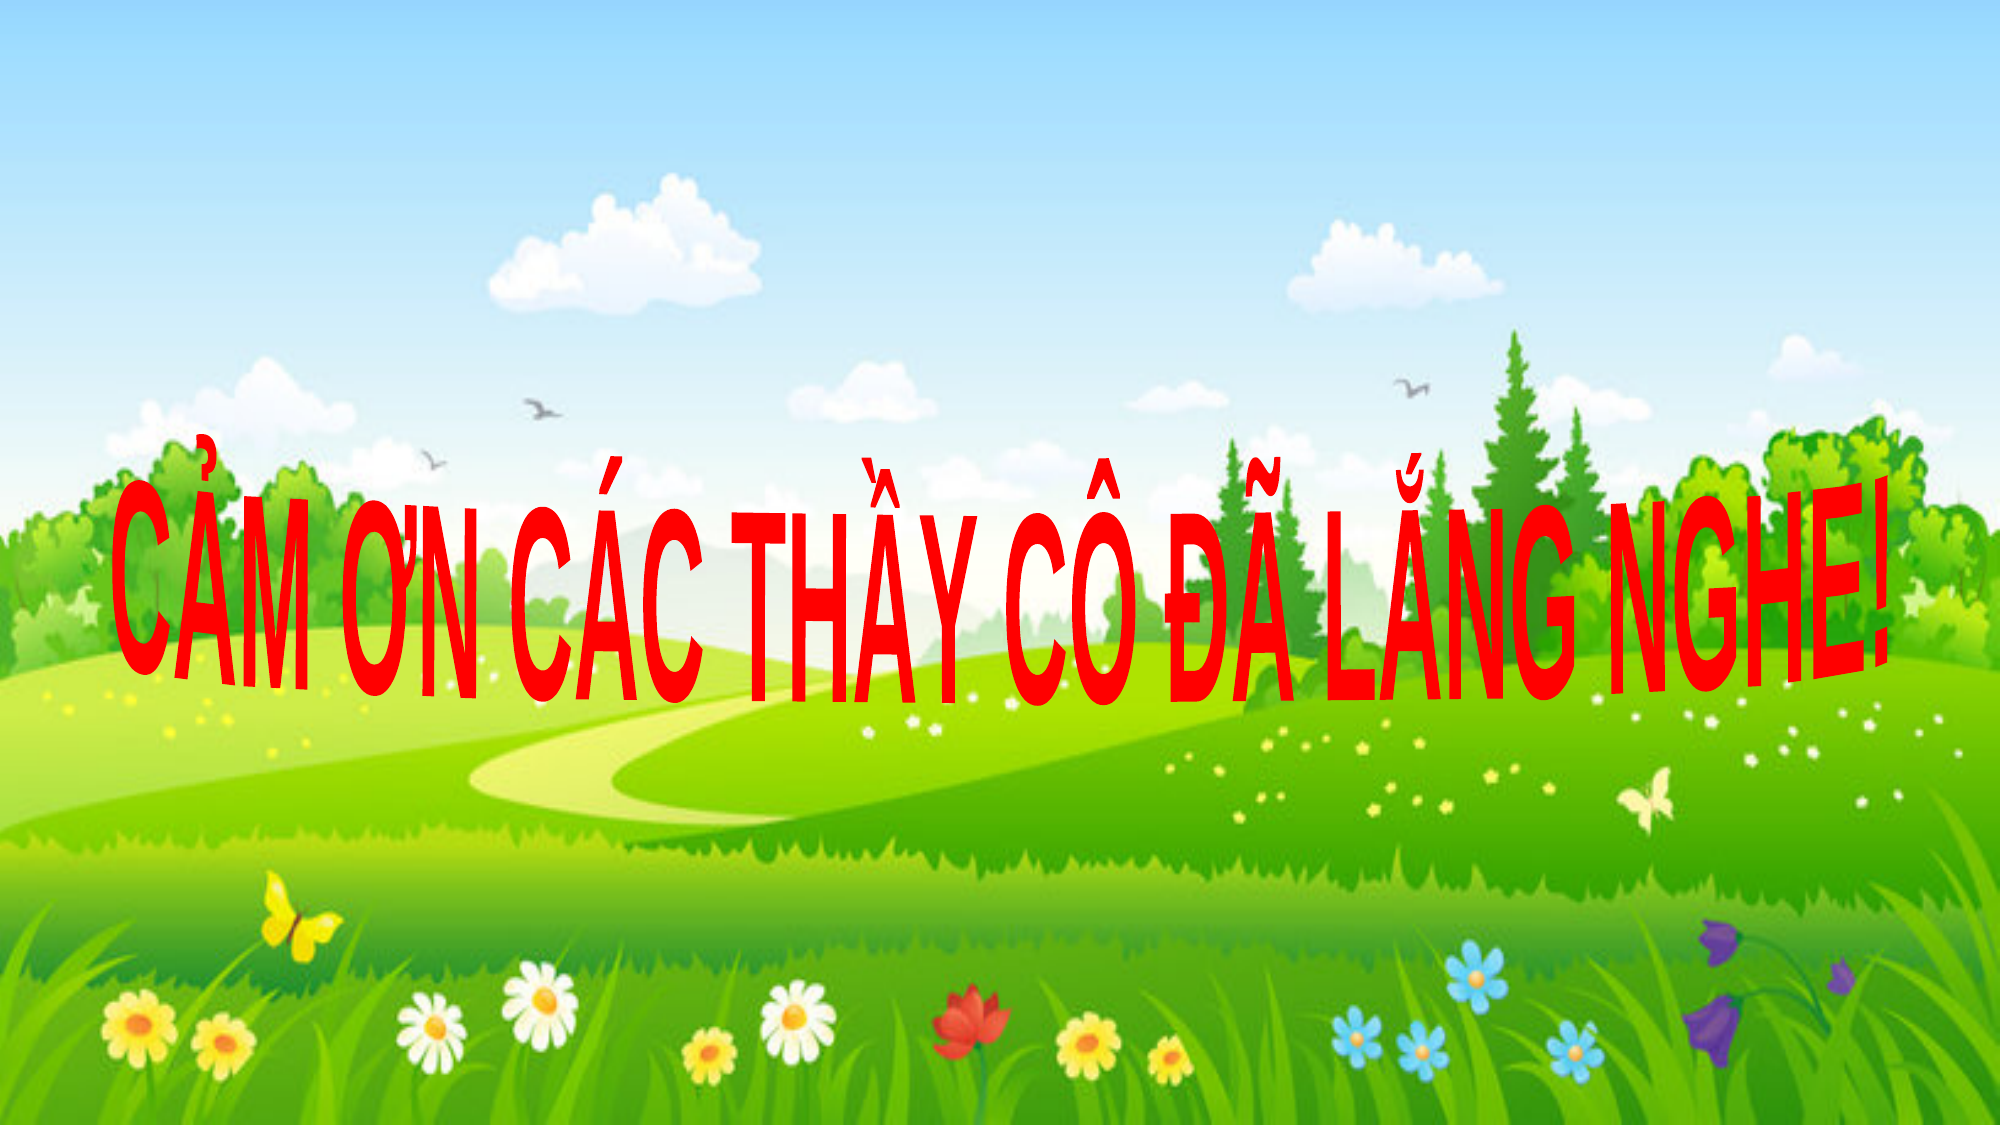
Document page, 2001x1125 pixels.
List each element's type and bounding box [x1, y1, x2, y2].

list [0, 0, 2000, 1125]
